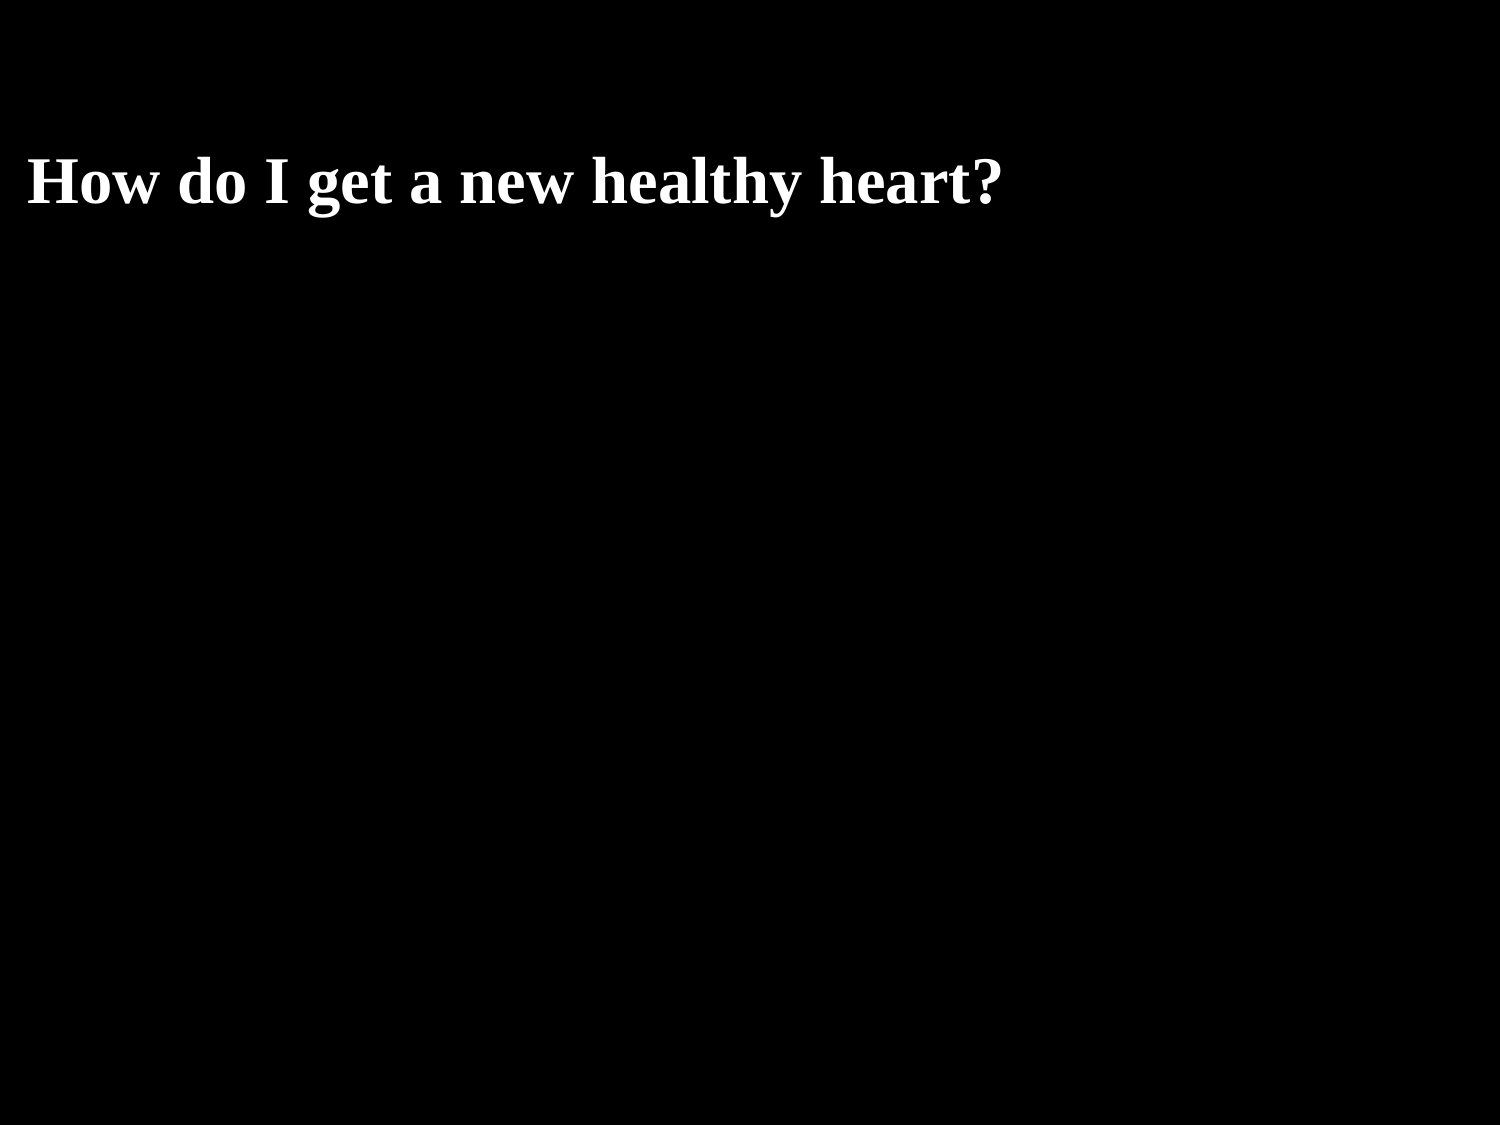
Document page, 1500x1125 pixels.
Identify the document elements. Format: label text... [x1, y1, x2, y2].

text_box How do I get a new healthy heart? [12, 49, 1500, 305]
